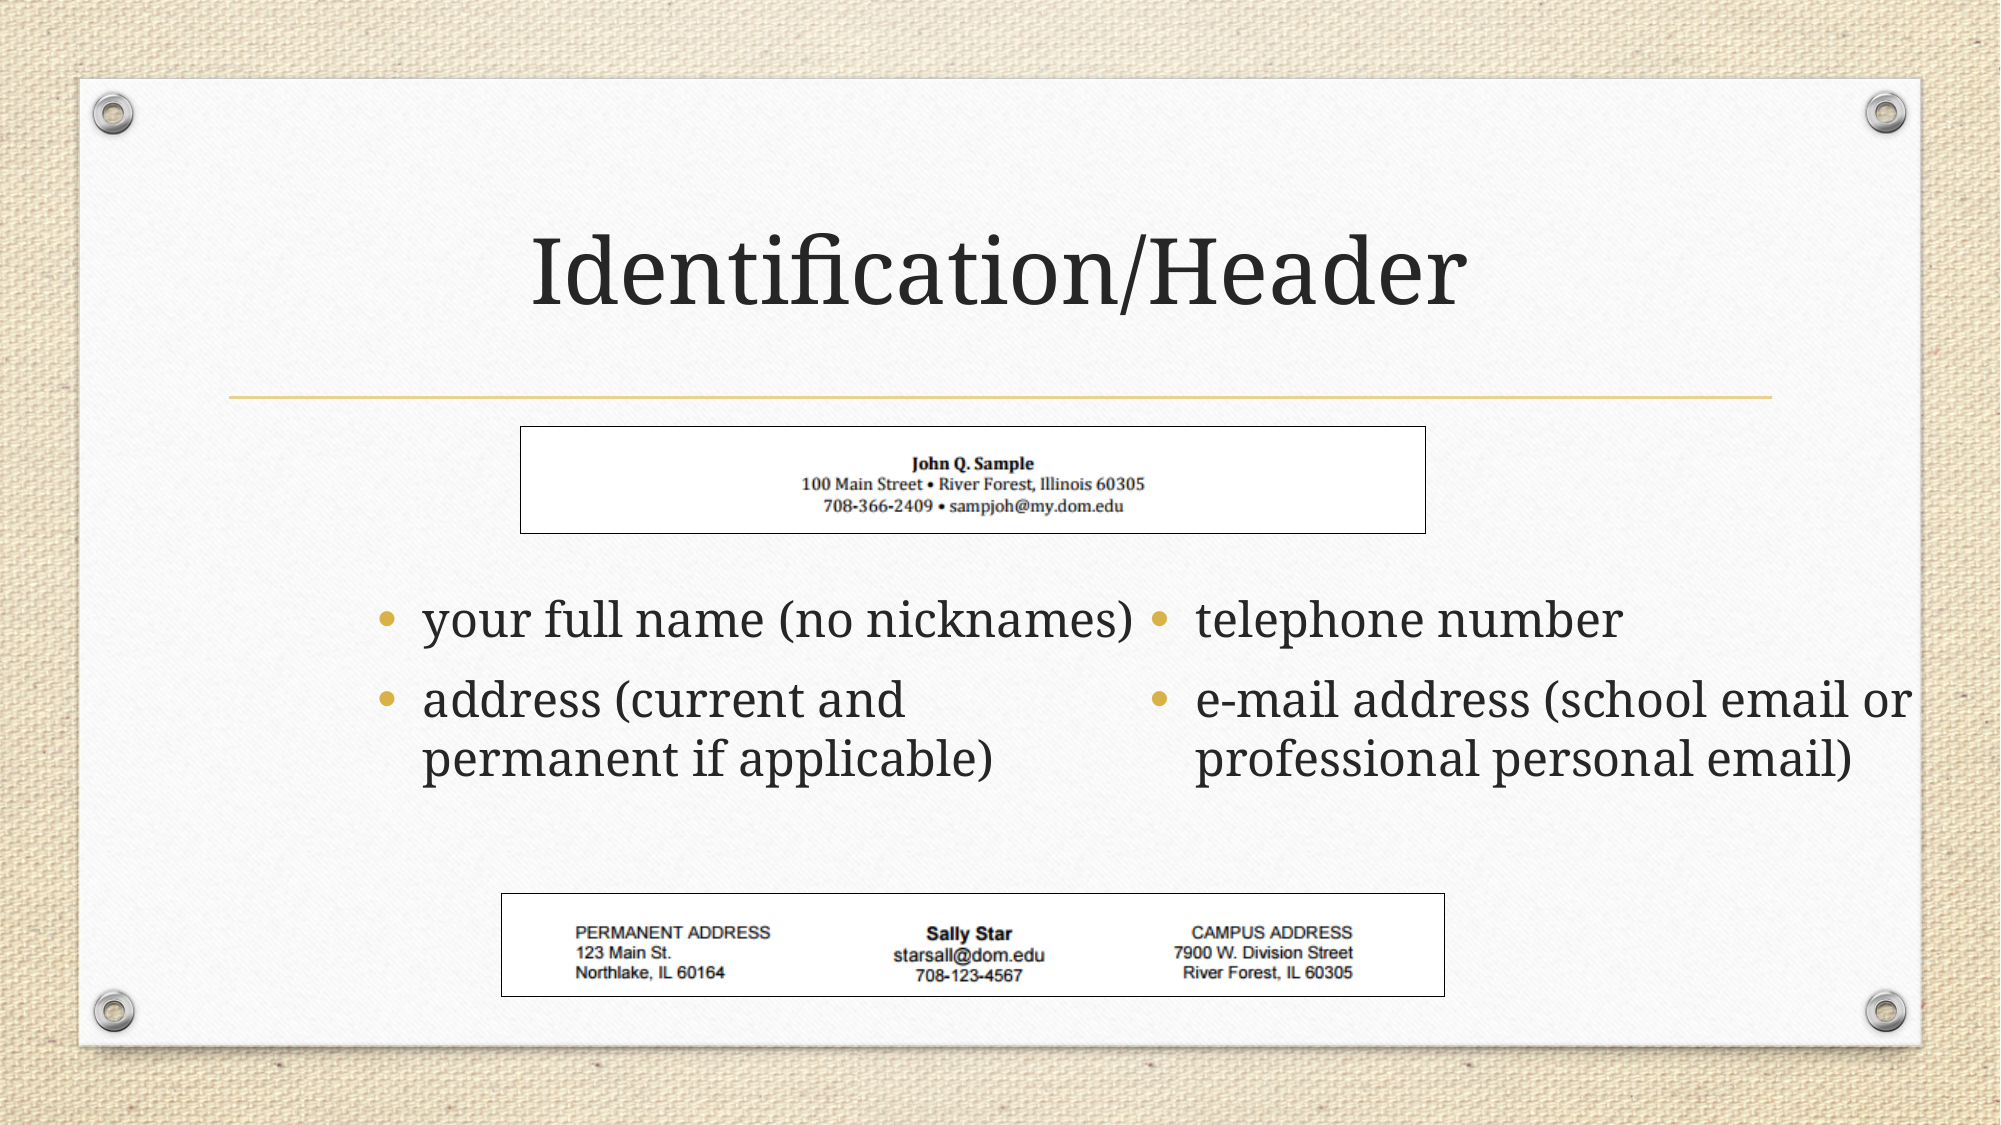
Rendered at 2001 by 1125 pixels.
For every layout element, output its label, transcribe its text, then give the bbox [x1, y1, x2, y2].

picture [0, 0, 2001, 1125]
list your full name (no nicknames) address (current and permanent if applicable) telephone number e-mail address (school email or professional personal email) [362, 581, 1938, 845]
title Identification/Header [212, 161, 1788, 375]
